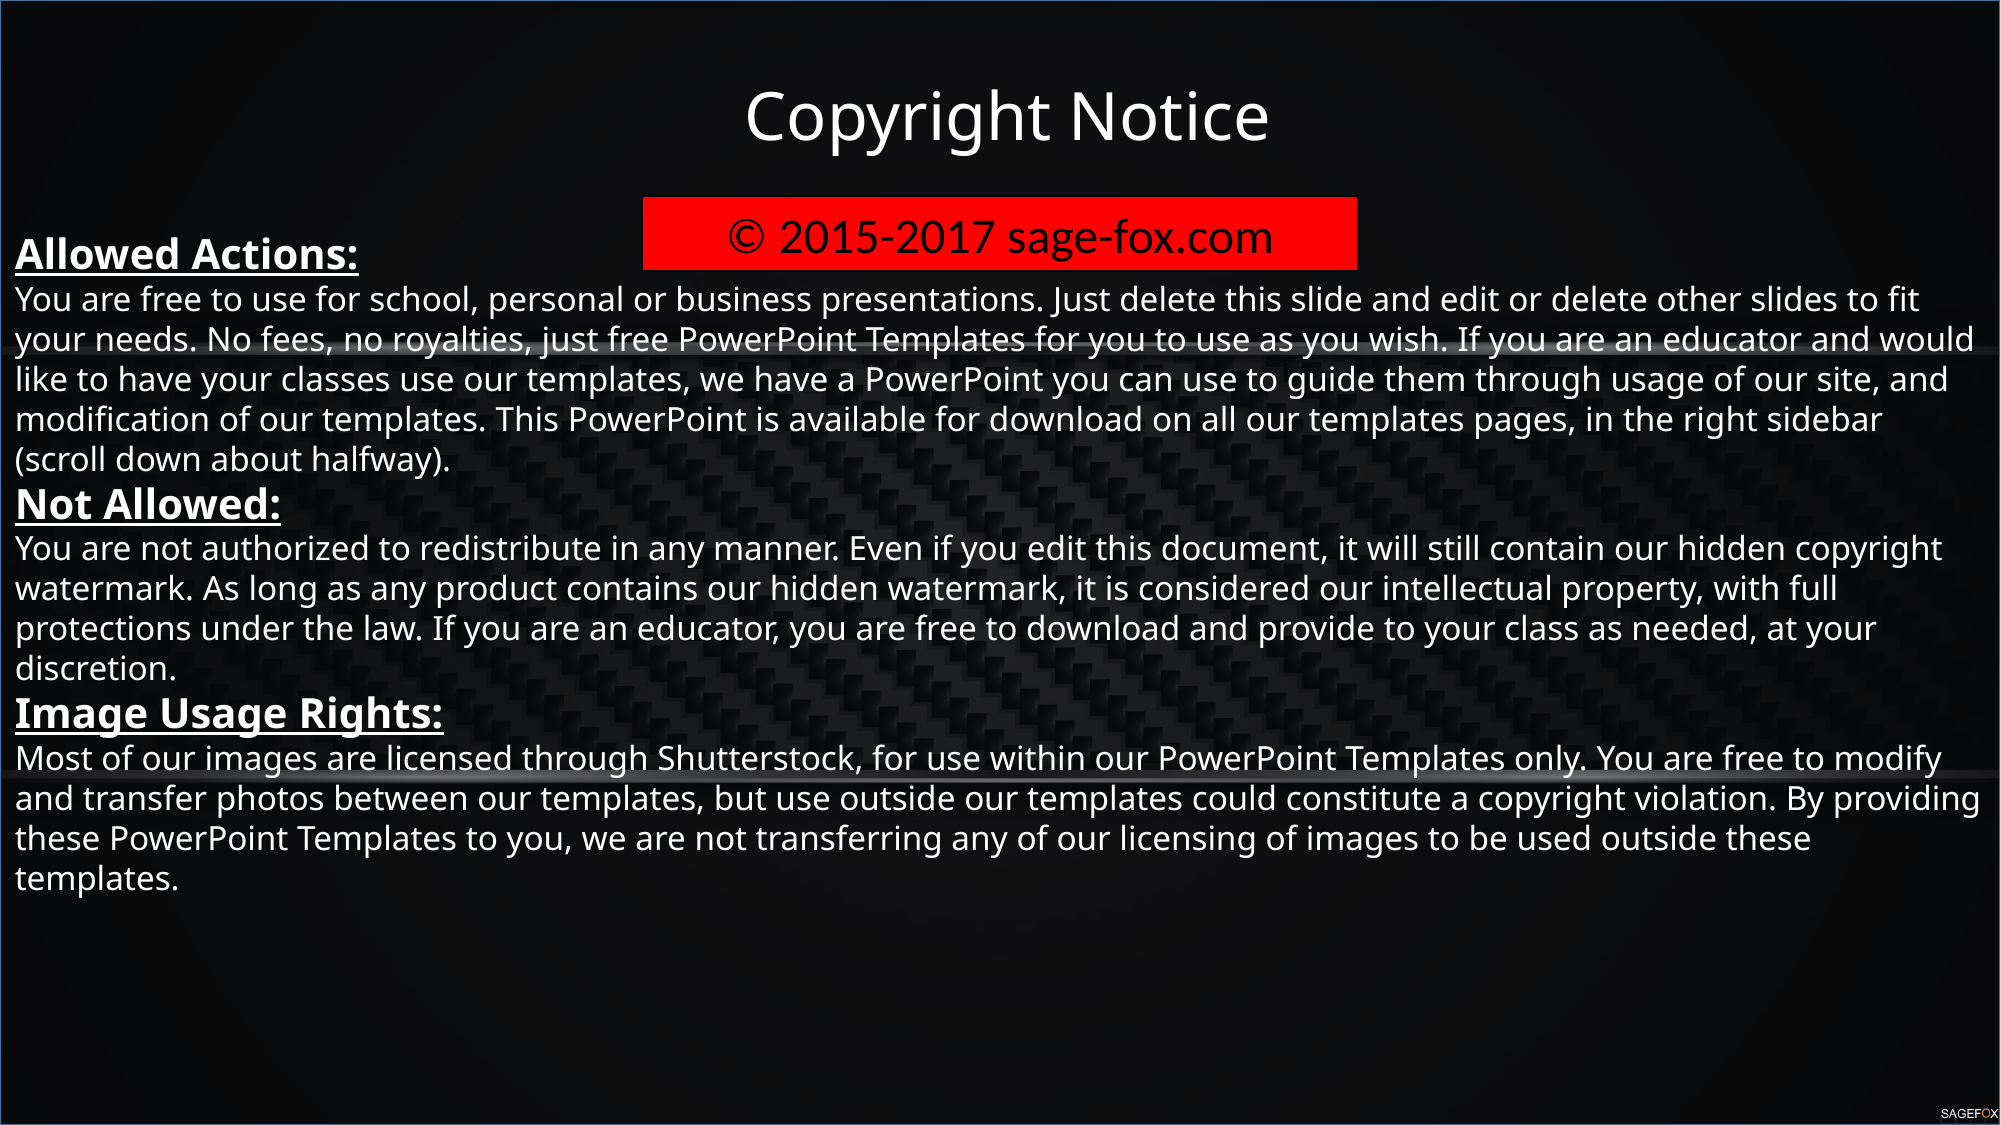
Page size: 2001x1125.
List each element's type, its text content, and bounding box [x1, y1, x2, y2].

text_box Allowed Actions: You are free to use for school, personal or business presentations. Just delete this slide and edit or delete other slides to fit your needs. No fees, no royalties, just free PowerPoint Templates for you to use as you wish. If you are an educator and would like to have your classes use our templates, we have a PowerPoint you can use to guide them through usage of our site, and modification of our templates. This PowerPoint is available for download on all our templates pages, in the right sidebar (scroll down about halfway). Not Allowed: You are not authorized to redistribute in any manner. Even if you edit this document, it will still contain our hidden copyright watermark. As long as any product contains our hidden watermark, it is considered our intellectual property, with full protections under the law. If you are an educator, you are free to download and provide to your class as needed, at your discretion. Image Usage Rights: Most of our images are licensed through Shutterstock, for use within our PowerPoint Templates only. You are free to modify and transfer photos between our templates, but use outside our templates could constitute a copyright violation. By providing these PowerPoint Templates to you, we are not transferring any of our licensing of images to be used outside these templates. [0, 0, 2000, 1125]
title Copyright Notice [493, 60, 1524, 178]
text_box © 2015-2017 sage-fox.com [641, 196, 1358, 272]
